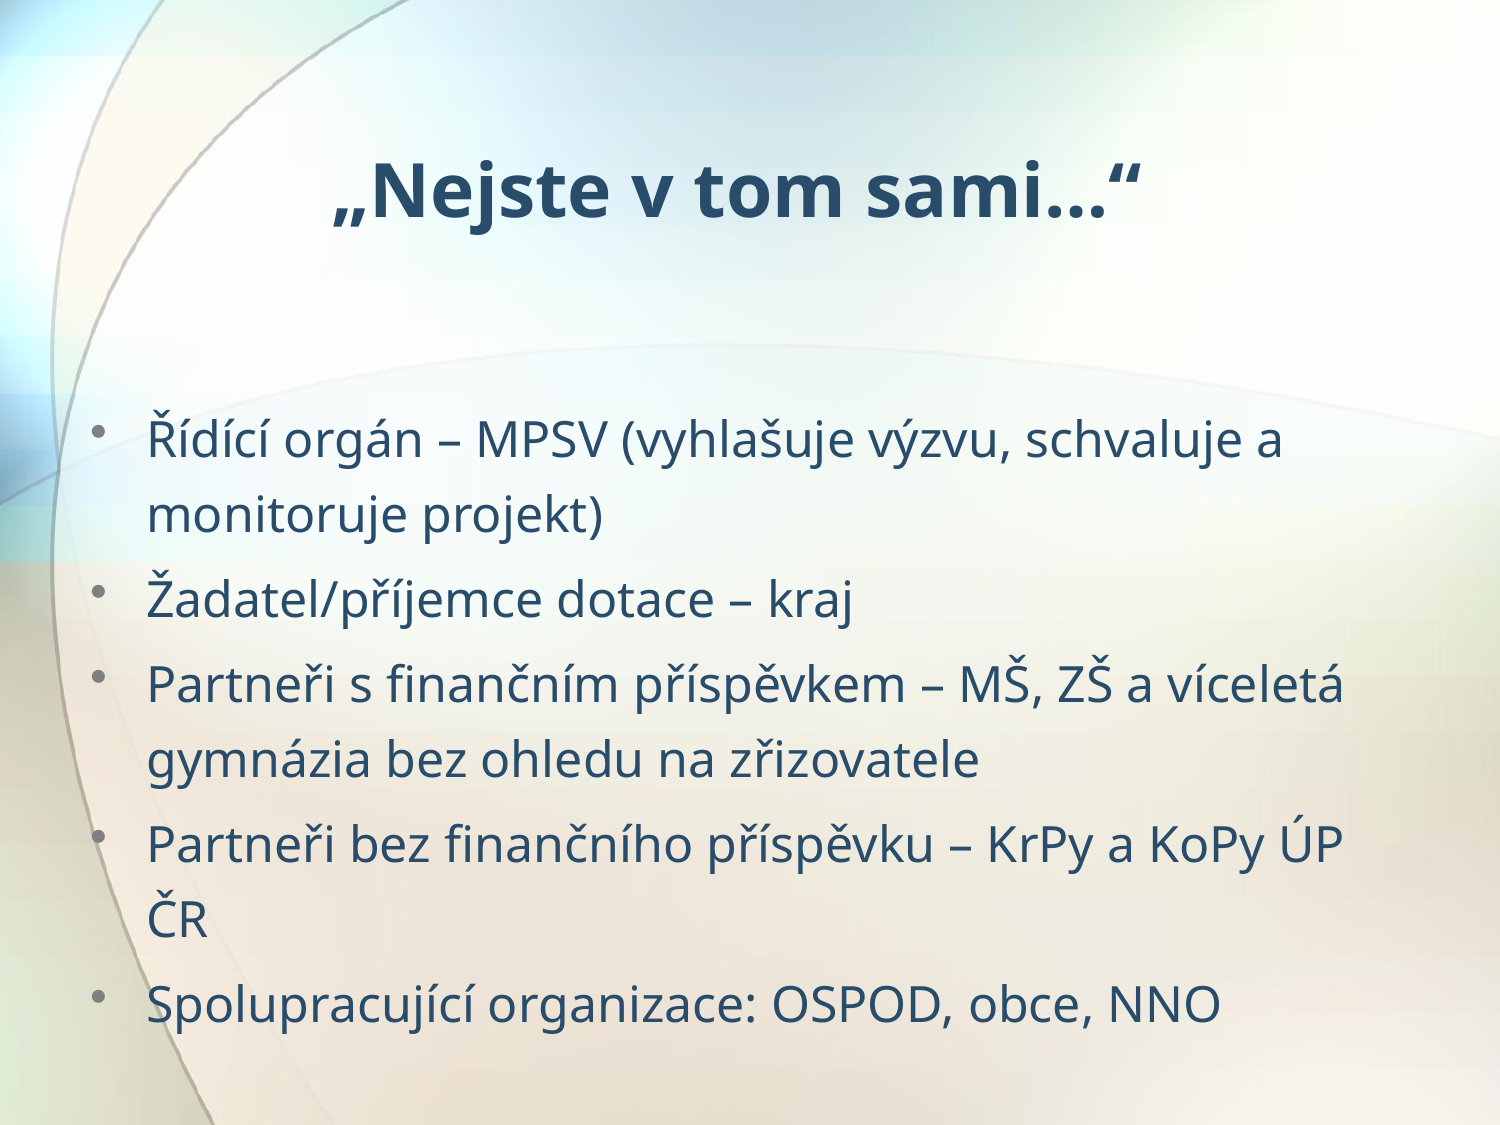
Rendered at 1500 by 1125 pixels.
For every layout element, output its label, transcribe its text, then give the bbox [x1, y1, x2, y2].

title „Nejste v tom sami…“ [75, 112, 1400, 263]
list Řídící orgán – MPSV (vyhlašuje výzvu, schvaluje a monitoruje projekt) Žadatel/příjemce dotace – kraj Partneři s finančním příspěvkem – MŠ, ZŠ a víceletá gymnázia bez ohledu na zřizovatele Partneři bez finančního příspěvku – KrPy a KoPy ÚP ČR Spolupracující organizace: OSPOD, obce, NNO [75, 385, 1400, 1050]
picture [0, 0, 1500, 1125]
